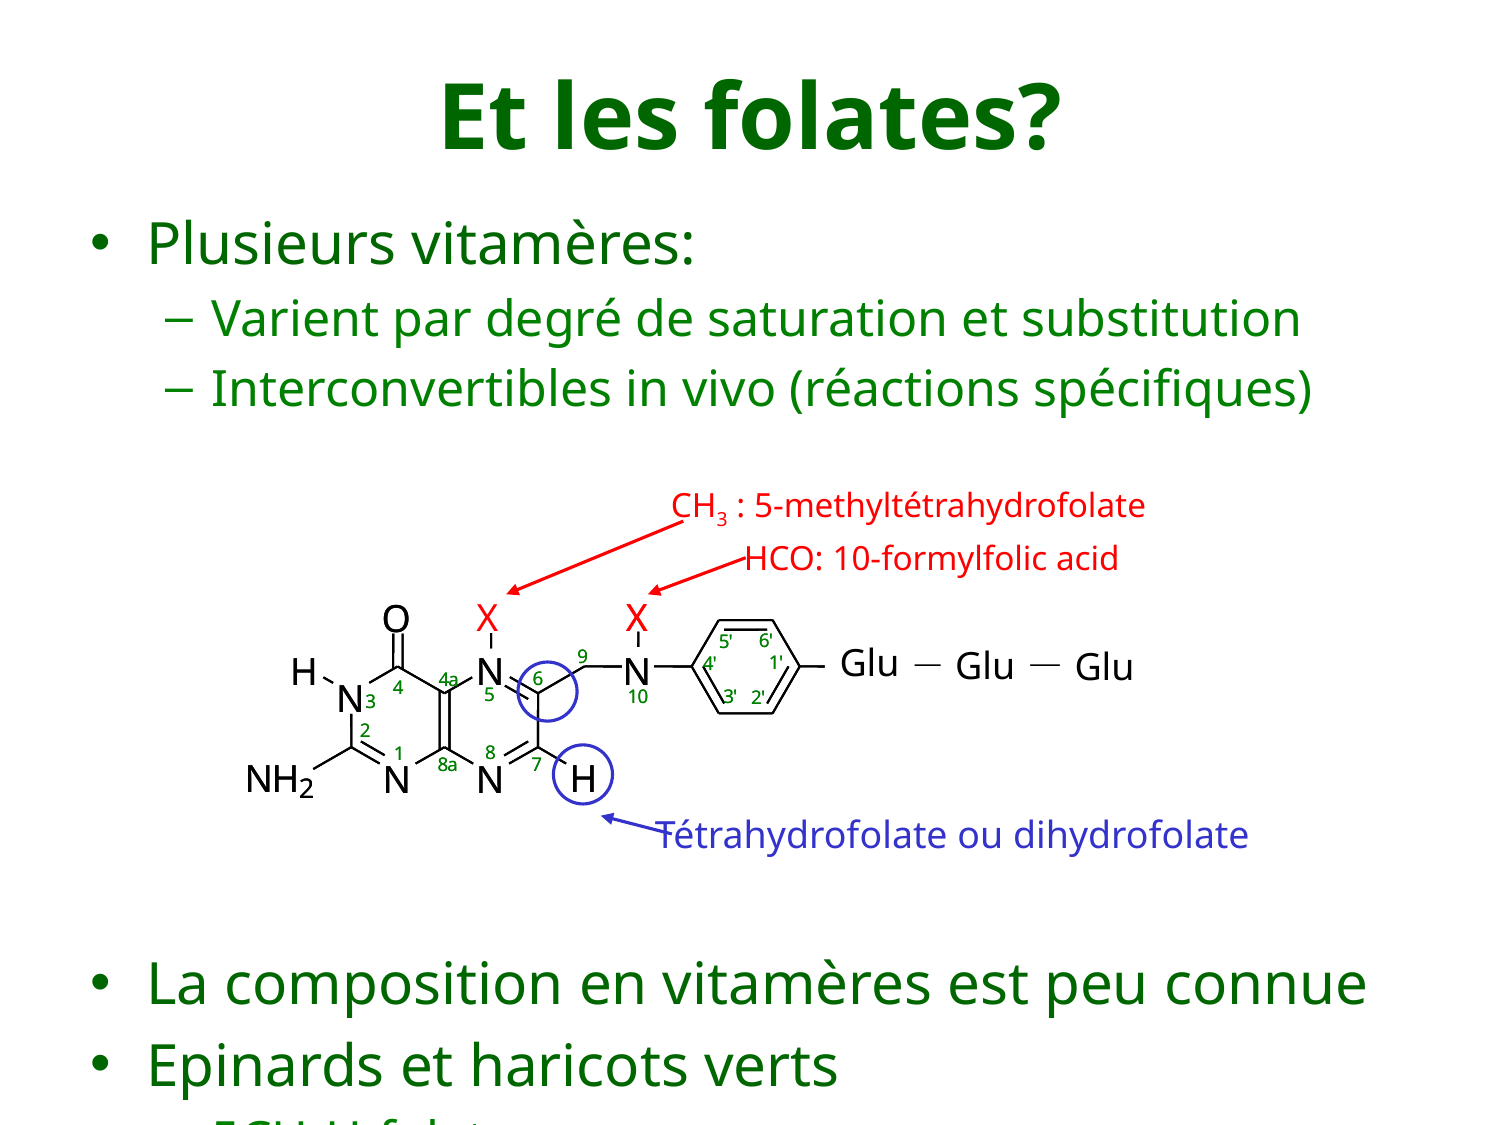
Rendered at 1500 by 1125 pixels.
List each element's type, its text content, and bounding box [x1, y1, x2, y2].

list Plusieurs vitamères: Varient par degré de saturation et substitution Interconvertibles in vivo (réactions spécifiques) La composition en vitamères est peu connue Epinards et haricots verts 5CH3H4folate, 5HCO-H4folate, 10-HCO-PteGlu [75, 199, 1425, 1102]
title Et les folates? [75, 19, 1425, 199]
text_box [246, 476, 1233, 865]
